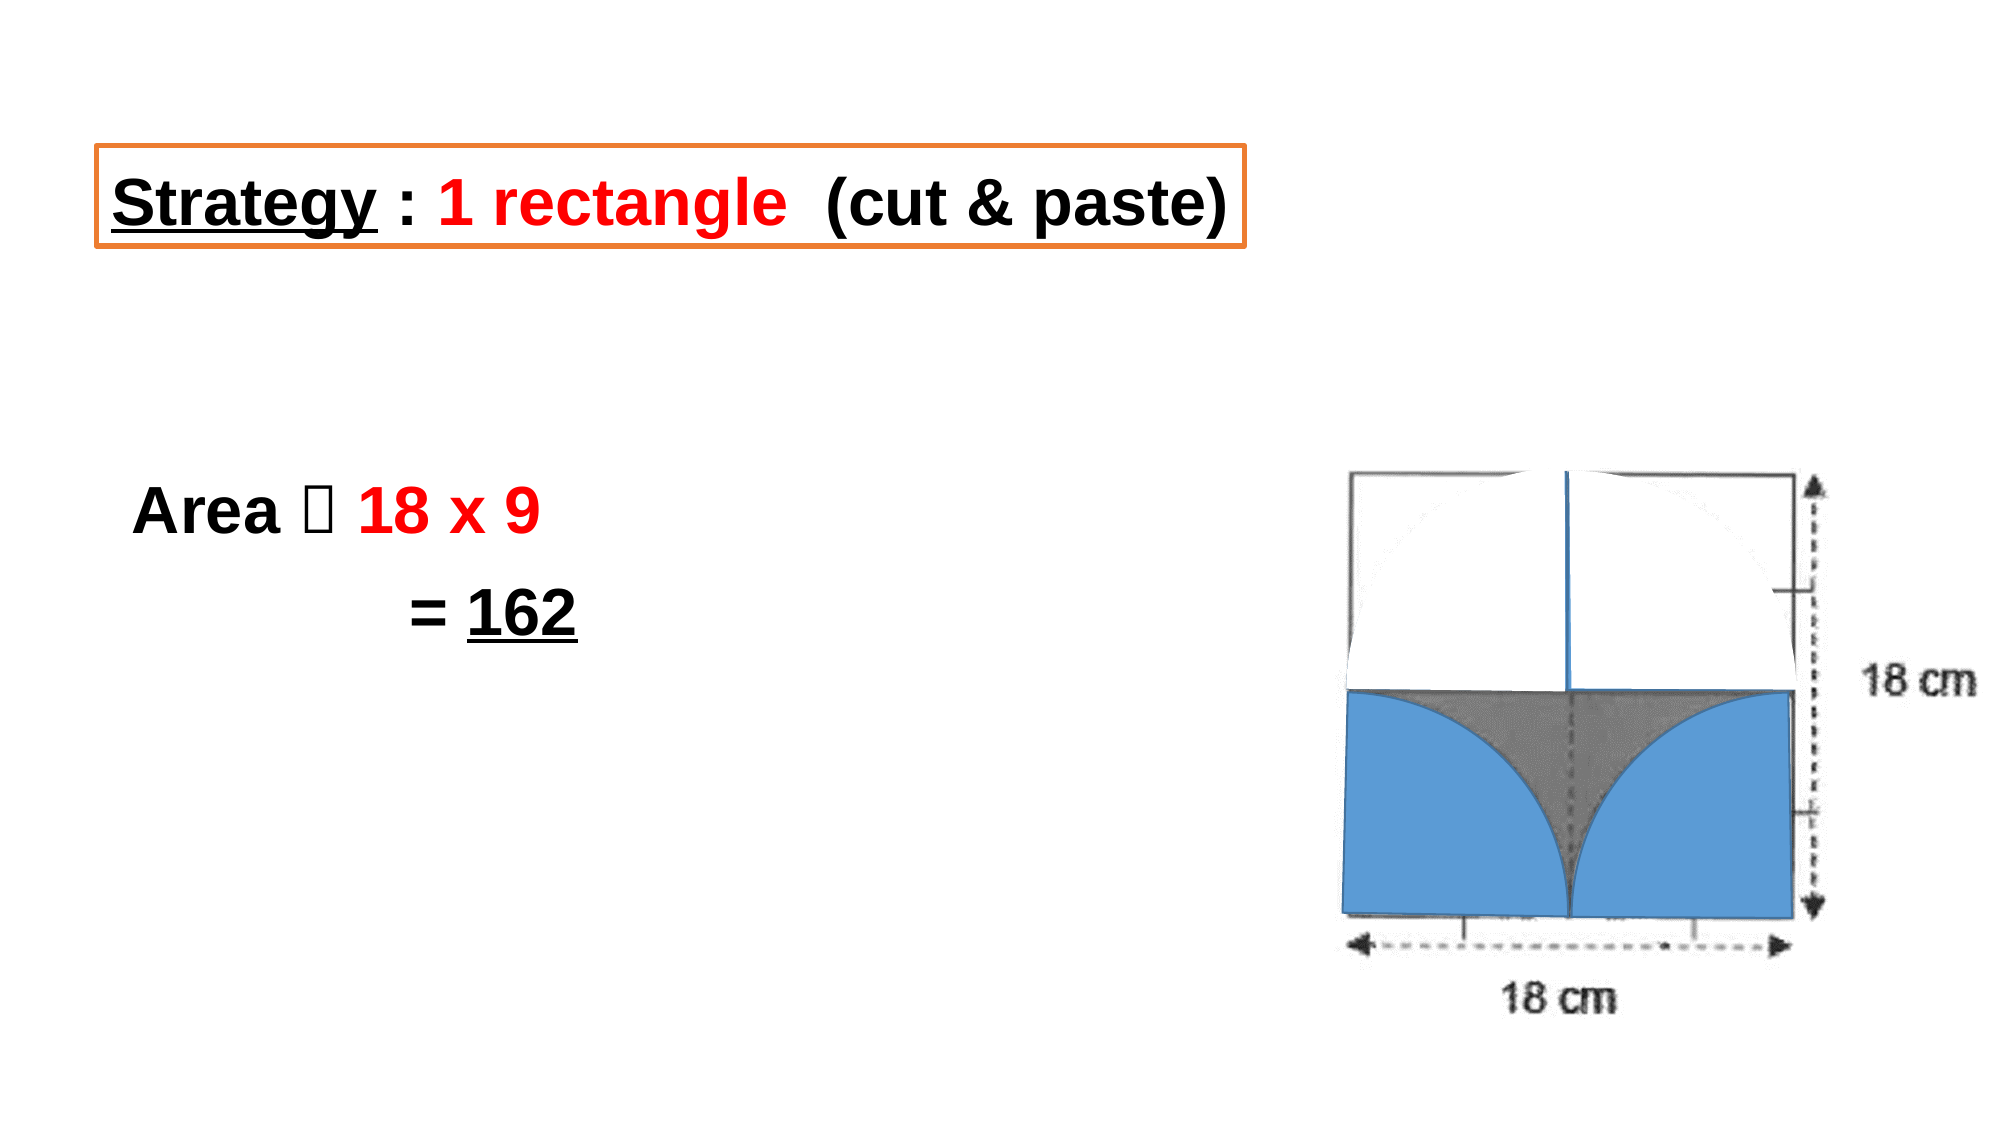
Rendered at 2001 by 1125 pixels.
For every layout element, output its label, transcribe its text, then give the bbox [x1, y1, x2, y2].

text_box Strategy : 1 rectangle (cut & paste) [96, 145, 1245, 246]
text_box Area  18 x 9 = 162 [117, 453, 1117, 657]
picture [1305, 453, 2000, 1030]
